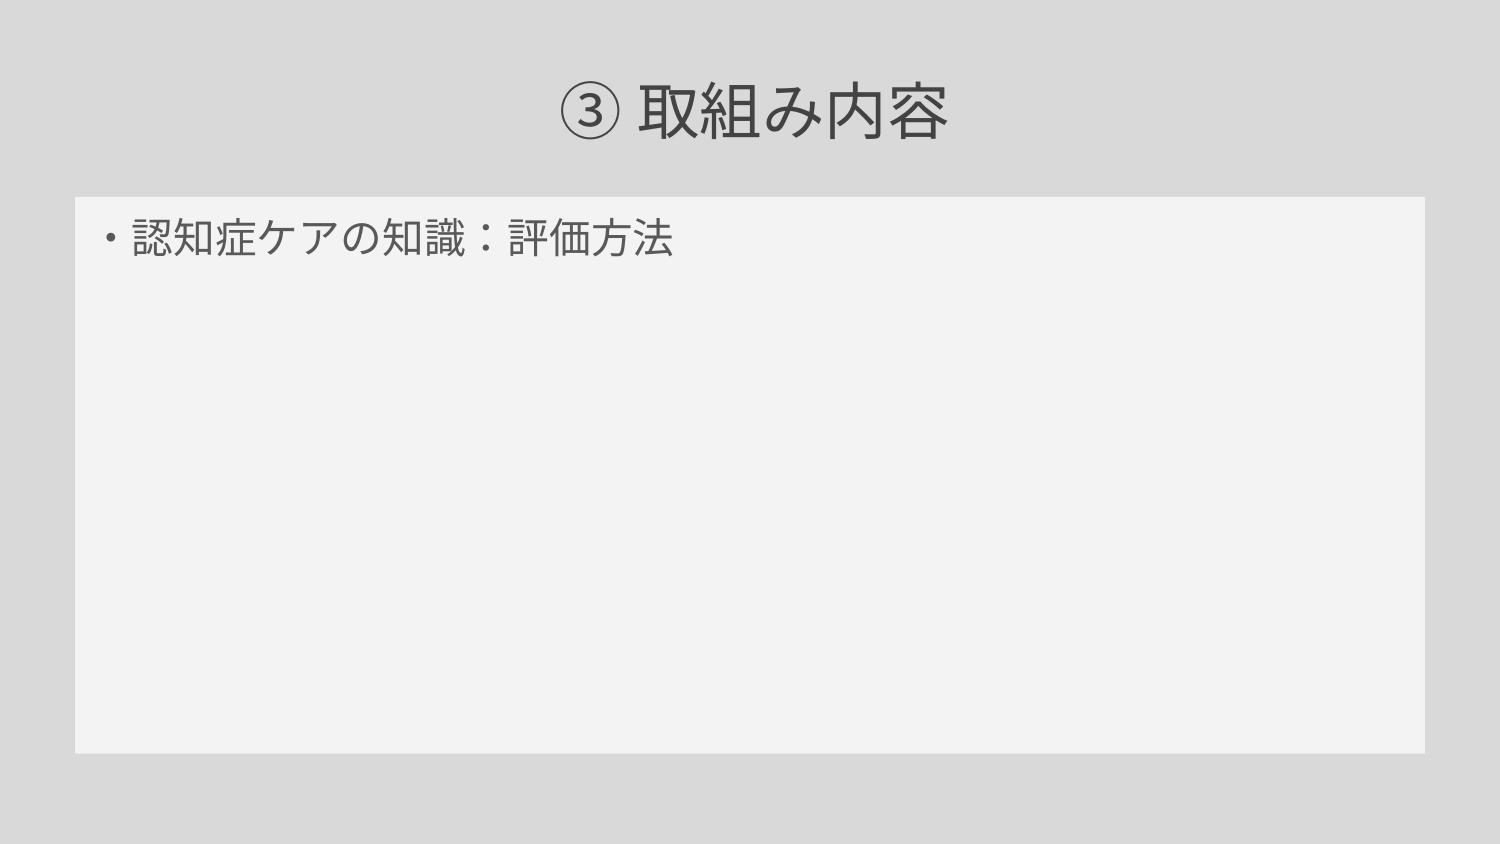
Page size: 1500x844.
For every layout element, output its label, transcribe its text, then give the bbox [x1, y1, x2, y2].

list ・認知症ケアの知識：評価方法 [75, 196, 1425, 754]
title ③取組み内容 [75, 33, 1435, 185]
